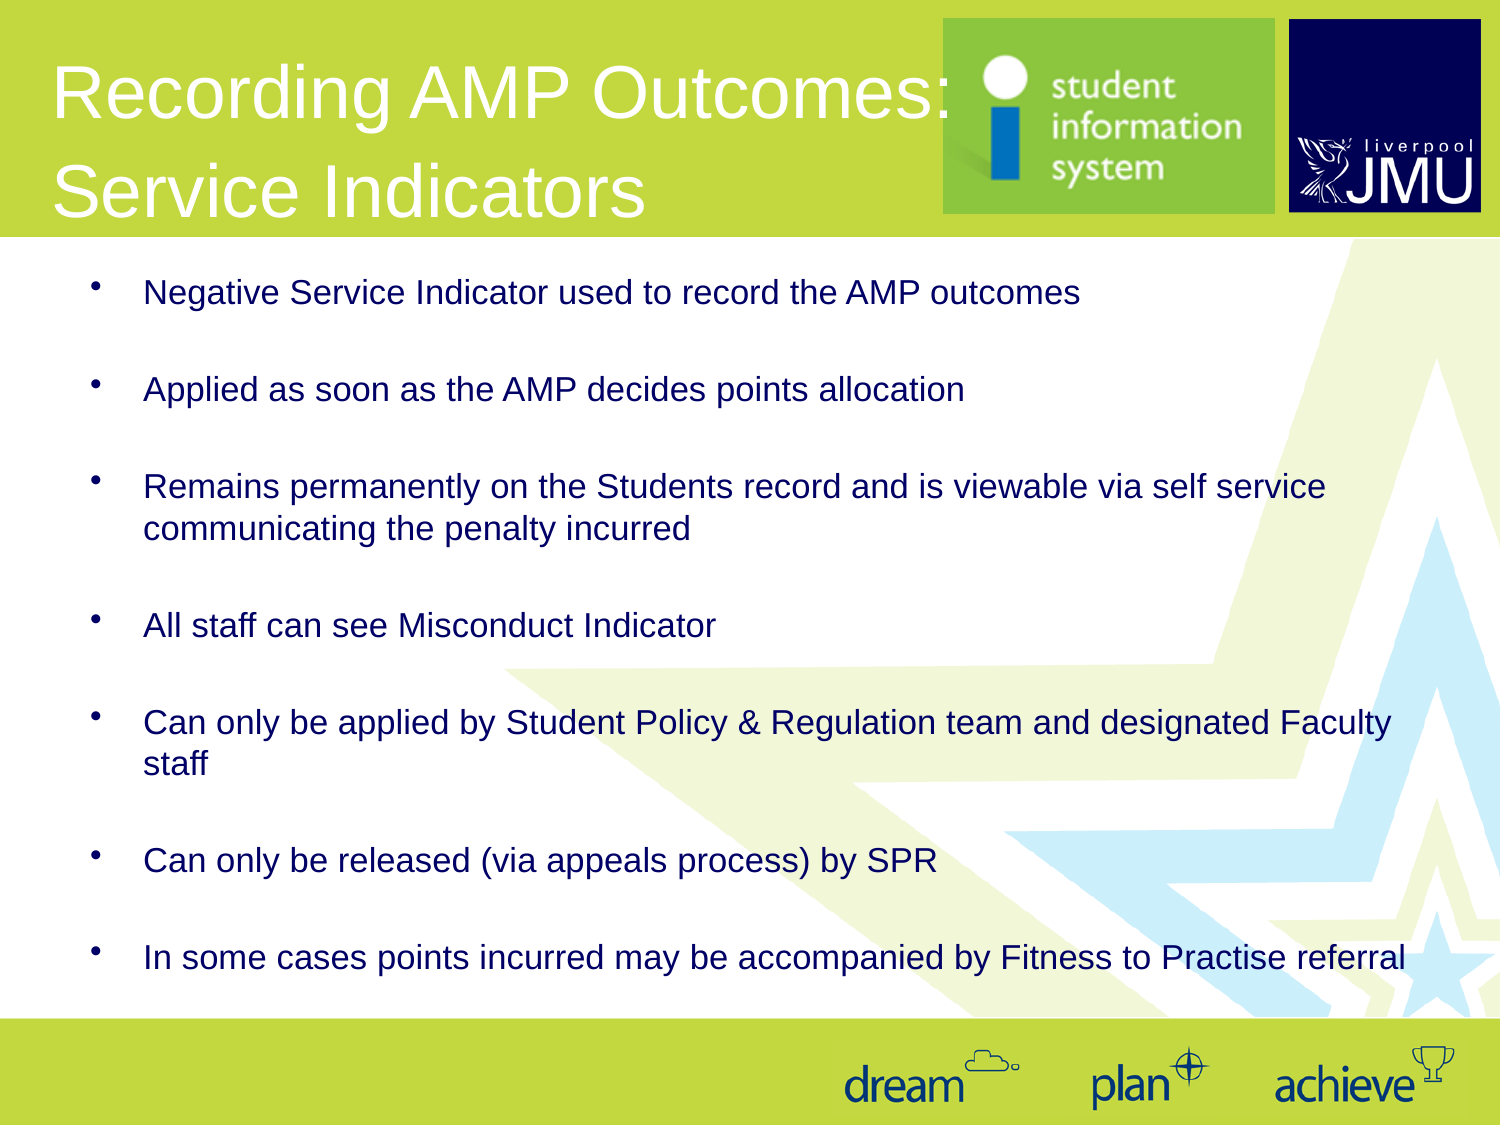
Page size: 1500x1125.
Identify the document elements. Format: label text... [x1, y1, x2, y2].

picture [0, 0, 1500, 1125]
title Recording AMP Outcomes: Service Indicators [35, 44, 1426, 233]
list Negative Service Indicator used to record the AMP outcomes Applied as soon as the AMP decides points allocation Remains permanently on the Students record and is viewable via self service communicating the penalty incurred All staff can see Misconduct Indicator Can only be applied by Student Policy & Regulation team and designated Faculty staff Can only be released (via appeals process) by SPR In some cases points incurred may be accompanied by Fitness to Practise referral [74, 262, 1426, 1006]
